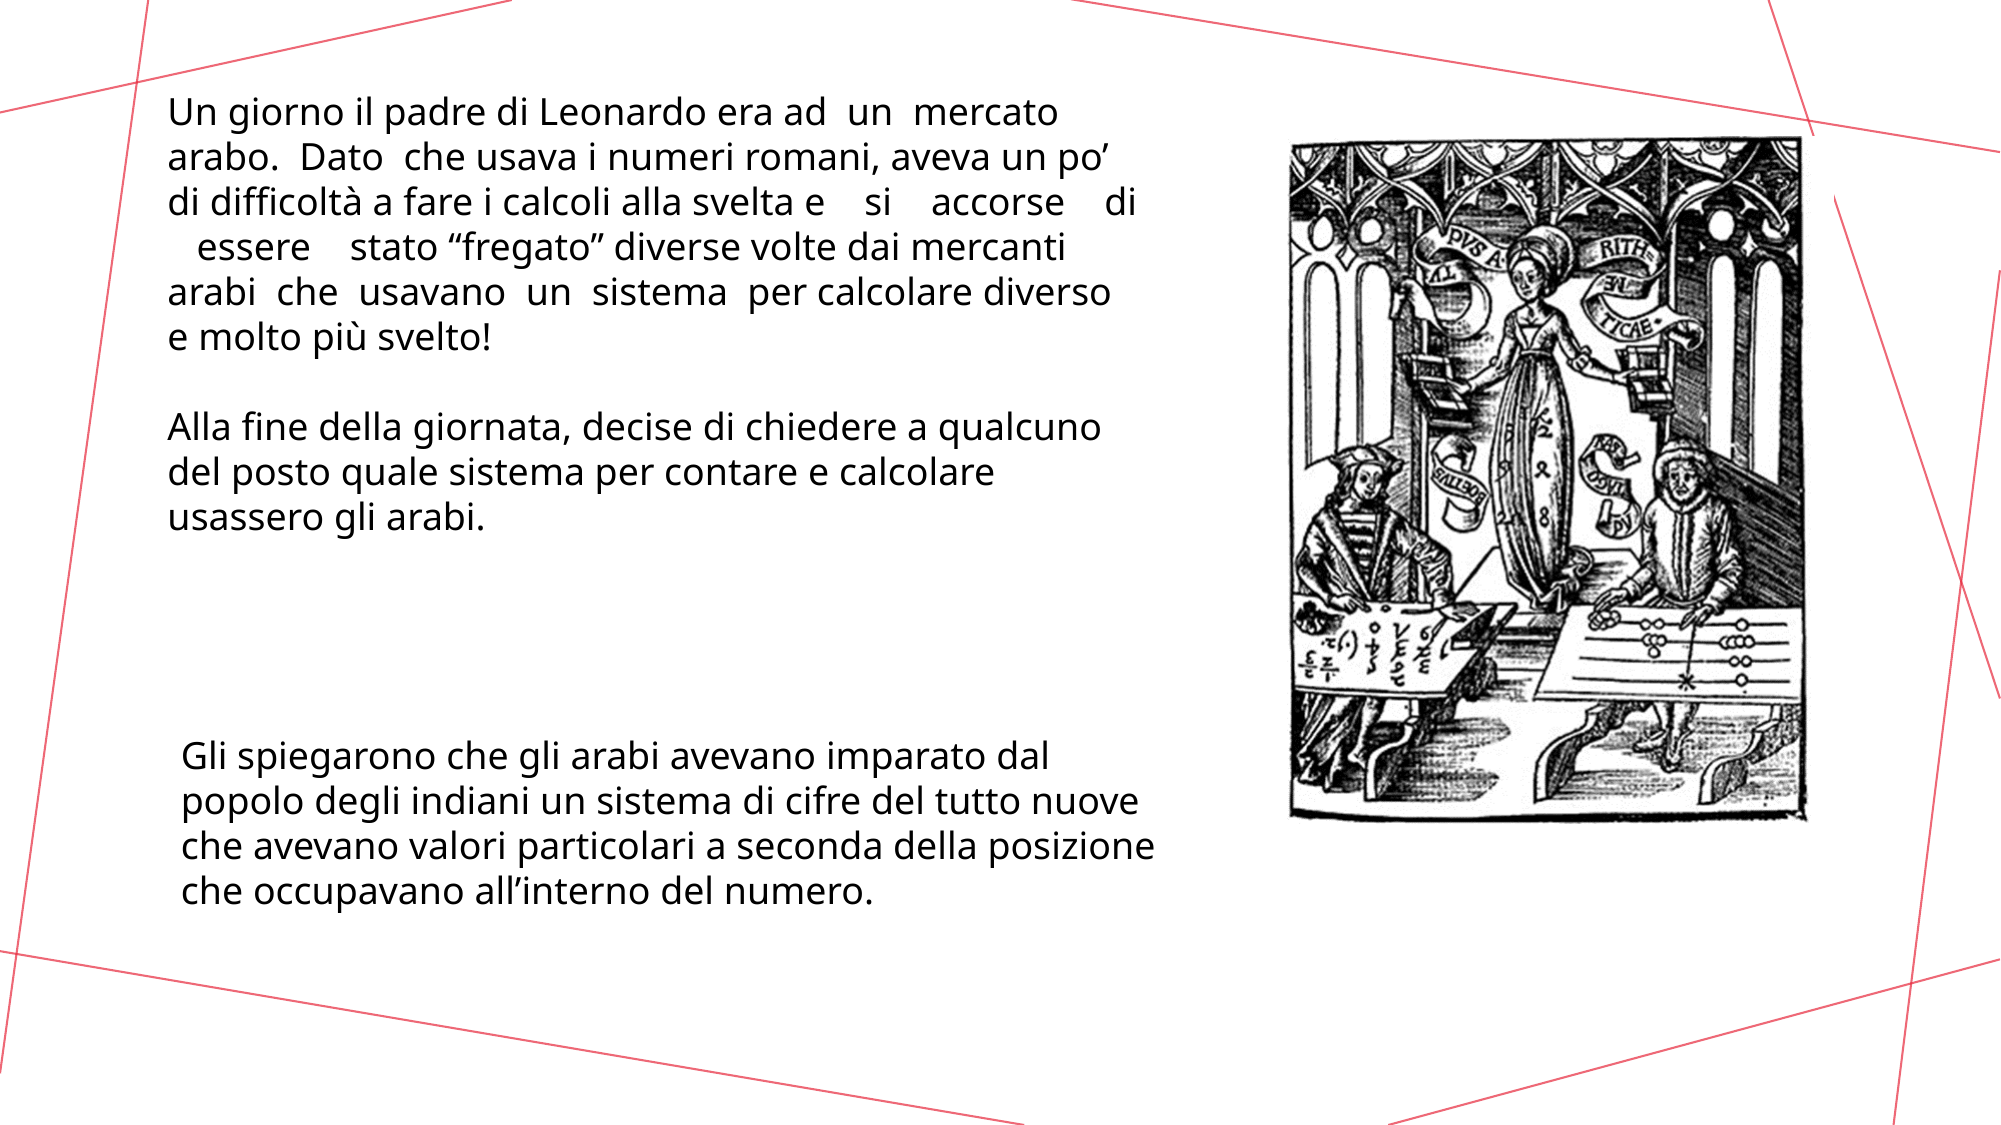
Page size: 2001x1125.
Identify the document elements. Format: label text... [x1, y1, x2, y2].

picture [1262, 136, 1834, 824]
text_box Un giorno il padre di Leonardo era ad un mercato arabo. Dato che usava i numeri romani, aveva un po’ di difficoltà a fare i calcoli alla svelta e si accorse di essere stato “fregato” diverse volte dai mercanti arabi che usavano un sistema per calcolare diverso e molto più svelto! Alla fine della giornata, decise di chiedere a qualcuno del posto quale sistema per contare e calcolare usassero gli arabi. [152, 80, 1159, 546]
text_box Gli spiegarono che gli arabi avevano imparato dal popolo degli indiani un sistema di cifre del tutto nuove che avevano valori particolari a seconda della posizione che occupavano all’interno del numero. [166, 724, 1172, 965]
